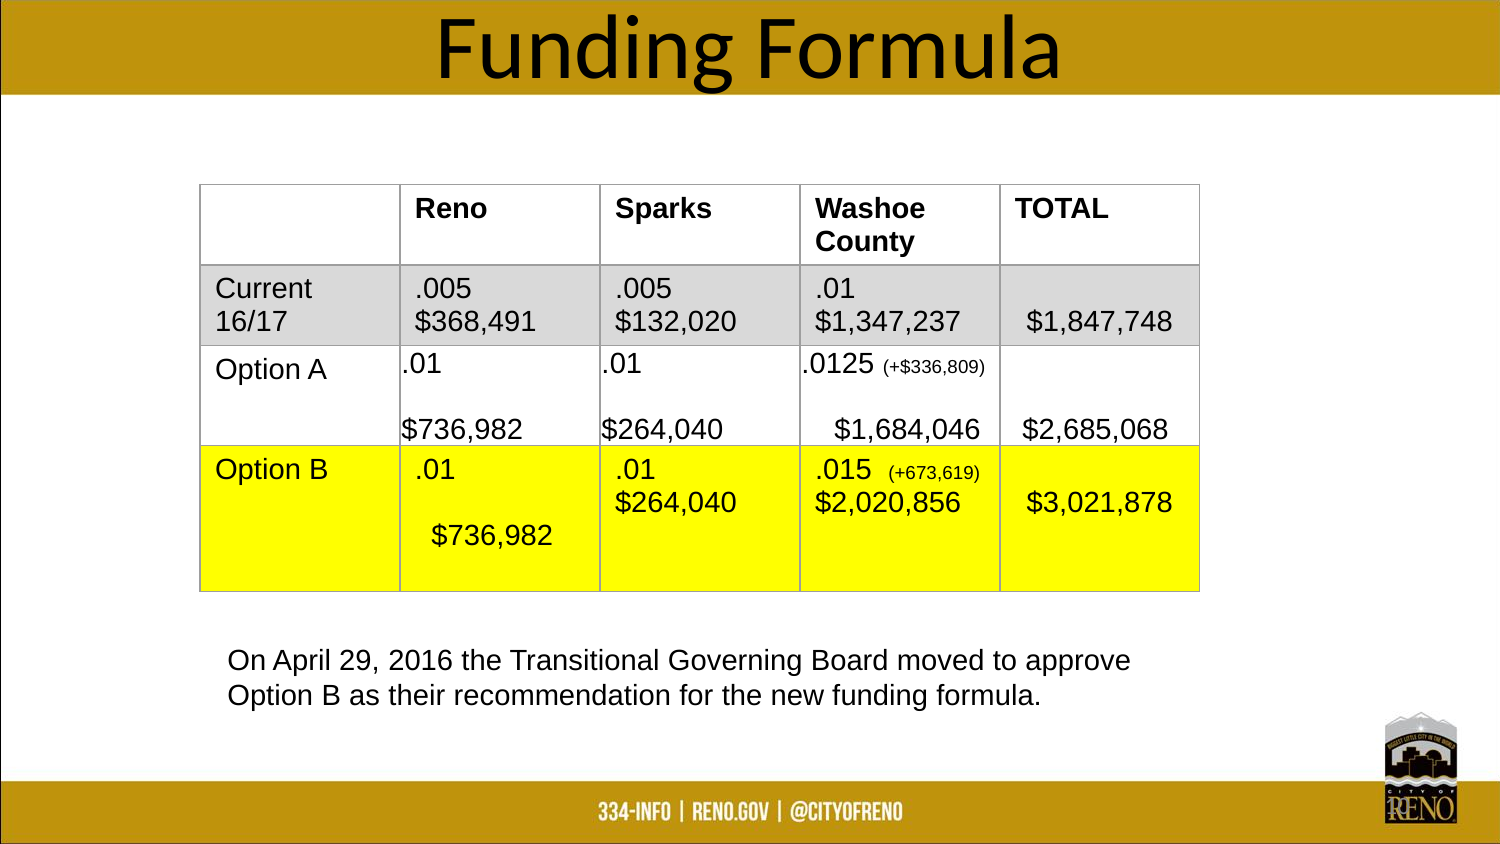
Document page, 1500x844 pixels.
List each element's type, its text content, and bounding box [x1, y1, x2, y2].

table_cell .015 (+673,619) $2,020,856 [801, 446, 999, 591]
table_header Sparks [601, 185, 799, 264]
table_cell Current 16/17 [201, 266, 399, 345]
table_cell Option A [201, 346, 399, 445]
table_cell $3,021,878 [1001, 446, 1199, 591]
table_header [201, 185, 399, 264]
table_cell $1,847,748 [1001, 266, 1199, 345]
table_cell $2,685,068 [1001, 346, 1199, 445]
slide_number 10 [1074, 781, 1426, 828]
table_cell .0125 (+$336,809) $1,684,046 [801, 346, 999, 445]
table_header TOTAL [1001, 185, 1199, 264]
table_cell .01 $264,040 [601, 346, 799, 445]
table_cell .01 $264,040 [601, 446, 799, 591]
title Funding Formula [74, 0, 1426, 85]
table_header Reno [401, 185, 599, 264]
table_cell .01 $736,982 [401, 346, 599, 445]
table_cell .005 $132,020 [601, 266, 799, 345]
table_cell Option B [201, 446, 399, 591]
table_cell .005 $368,491 [401, 266, 599, 345]
table_header Washoe County [801, 185, 999, 264]
picture [0, 0, 1500, 844]
table_cell .01 $736,982 [401, 446, 599, 591]
table_cell .01 $1,347,237 [801, 266, 999, 345]
text_box On April 29, 2016 the Transitional Governing Board moved to approve Option B as their recommendation for the new funding formula. [212, 634, 1225, 719]
